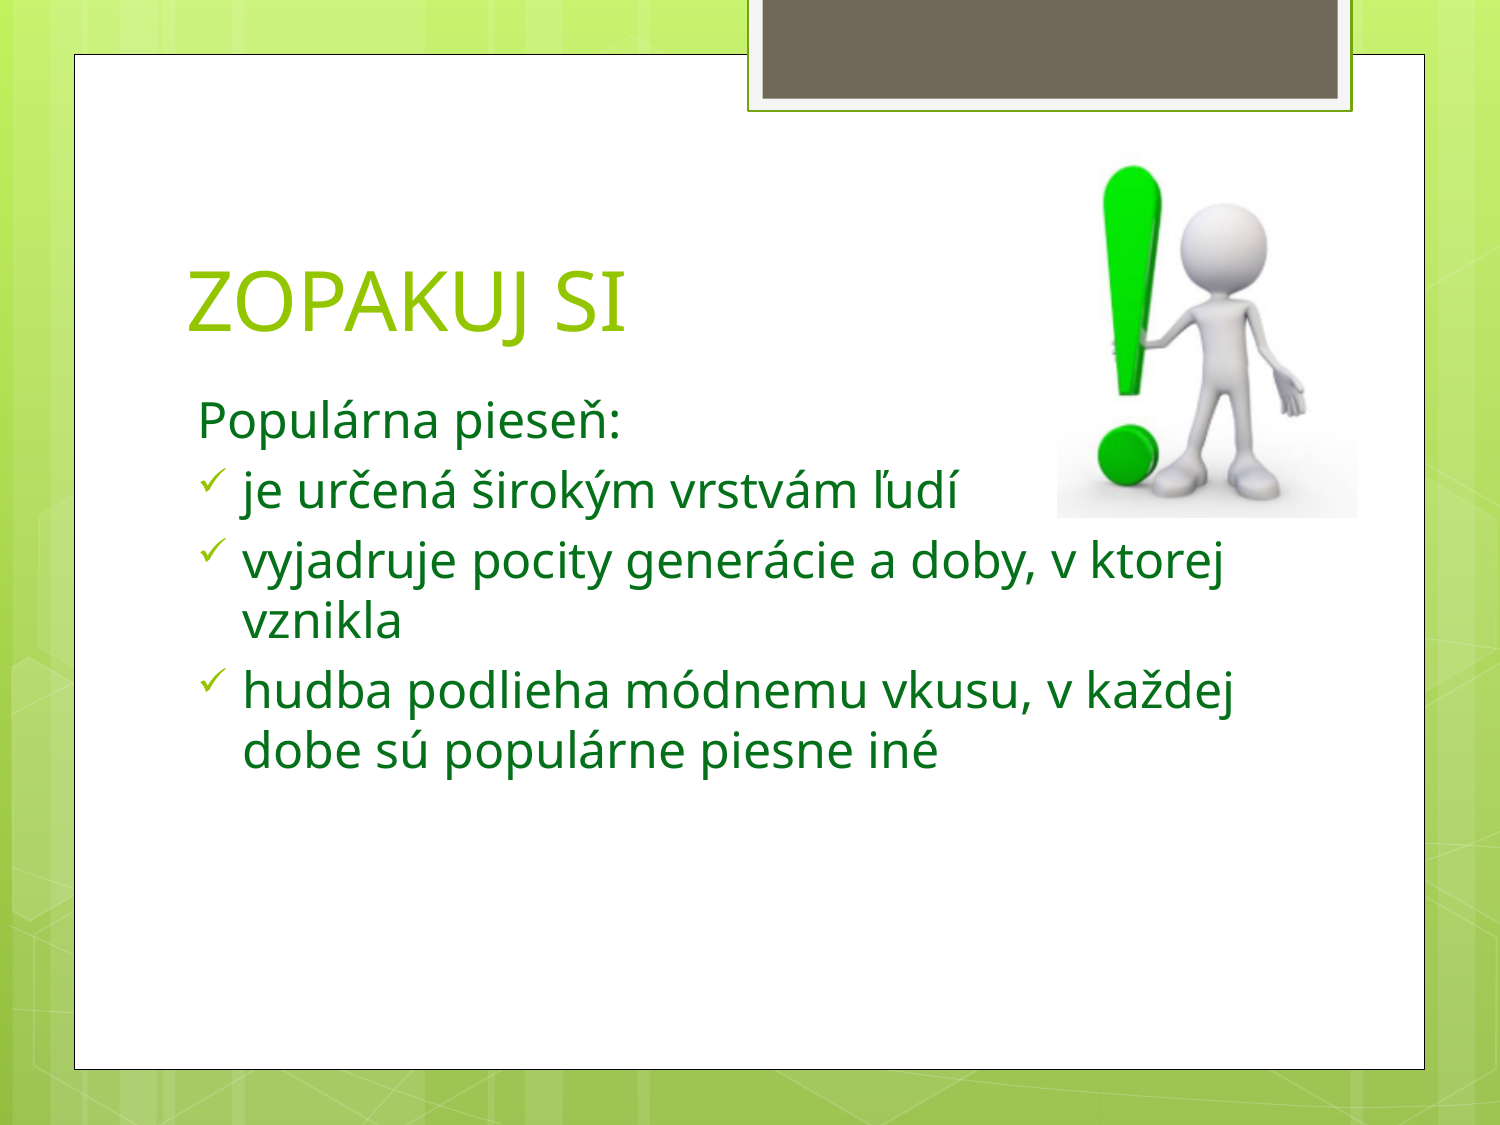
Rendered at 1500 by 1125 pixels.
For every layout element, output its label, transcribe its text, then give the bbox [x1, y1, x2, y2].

picture [1056, 148, 1358, 518]
title ZOPAKUJ SI [171, 168, 1050, 357]
list Populárna pieseň: je určená širokým vrstvám ľudí vyjadruje pocity generácie a doby, v ktorej vznikla hudba podlieha módnemu vkusu, v každej dobe sú populárne piesne iné [171, 381, 1283, 957]
